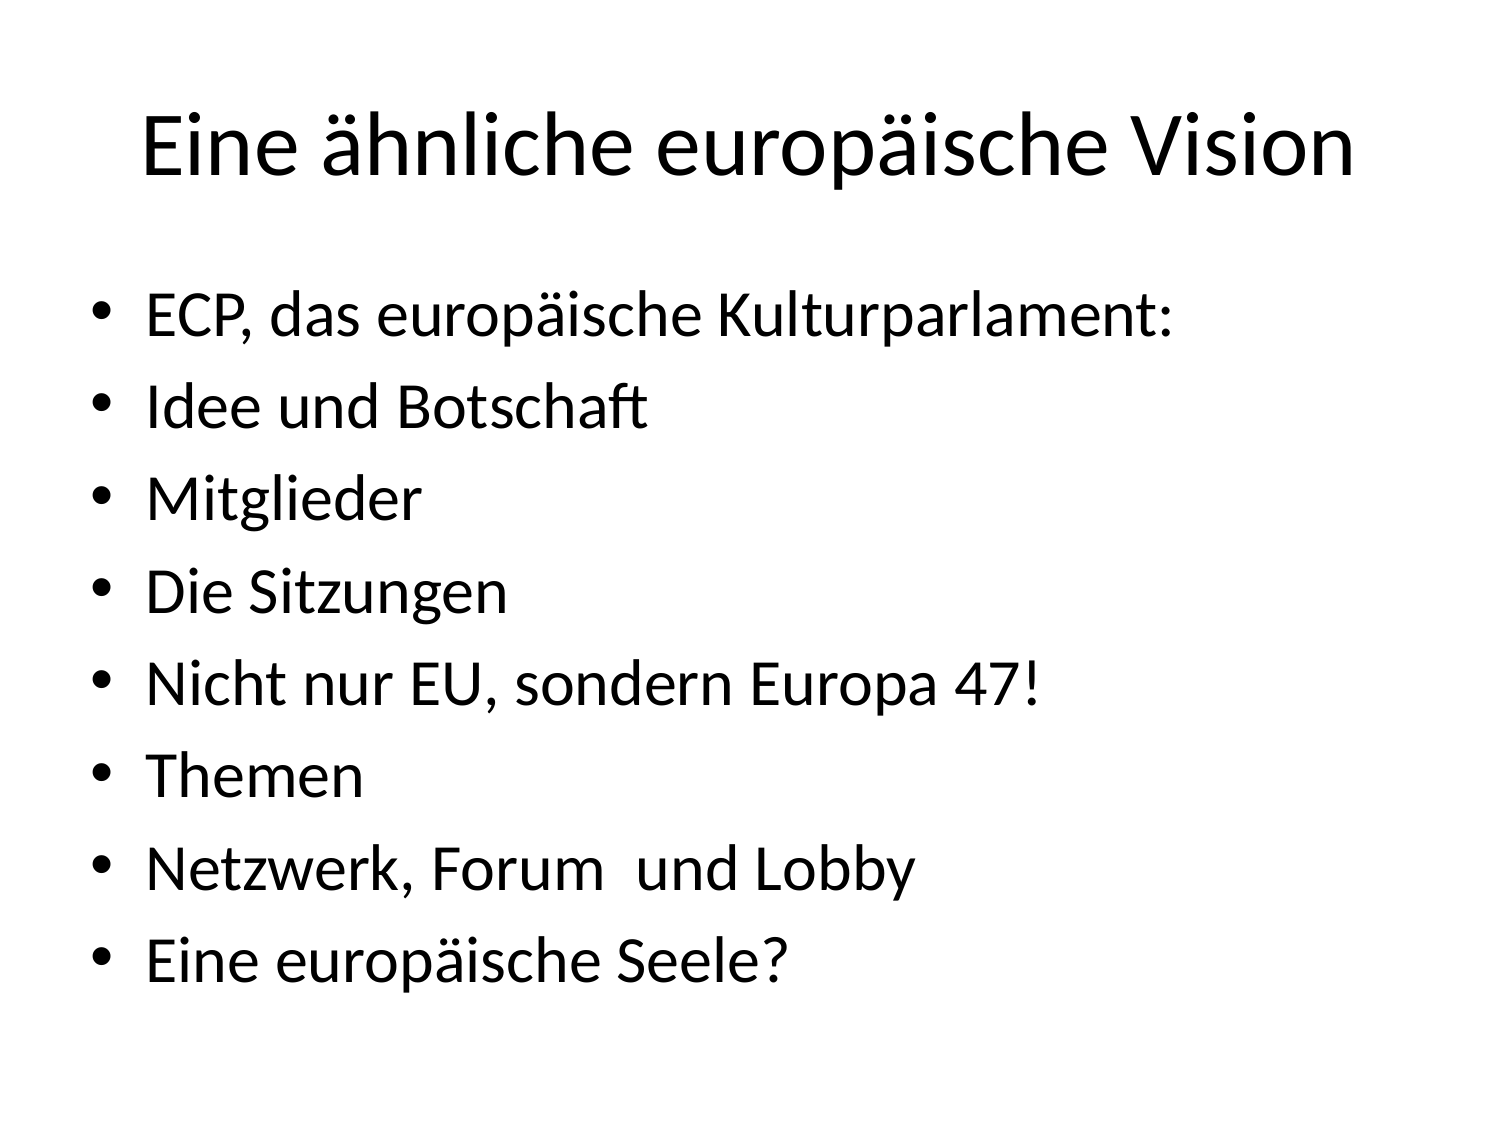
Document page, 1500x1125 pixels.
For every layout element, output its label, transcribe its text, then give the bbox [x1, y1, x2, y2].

list ECP, das europäische Kulturparlament: Idee und Botschaft Mitglieder Die Sitzungen Nicht nur EU, sondern Europa 47! Themen Netzwerk, Forum und Lobby Eine europäische Seele? [75, 262, 1425, 1005]
title Eine ähnliche europäische Vision [75, 45, 1425, 233]
